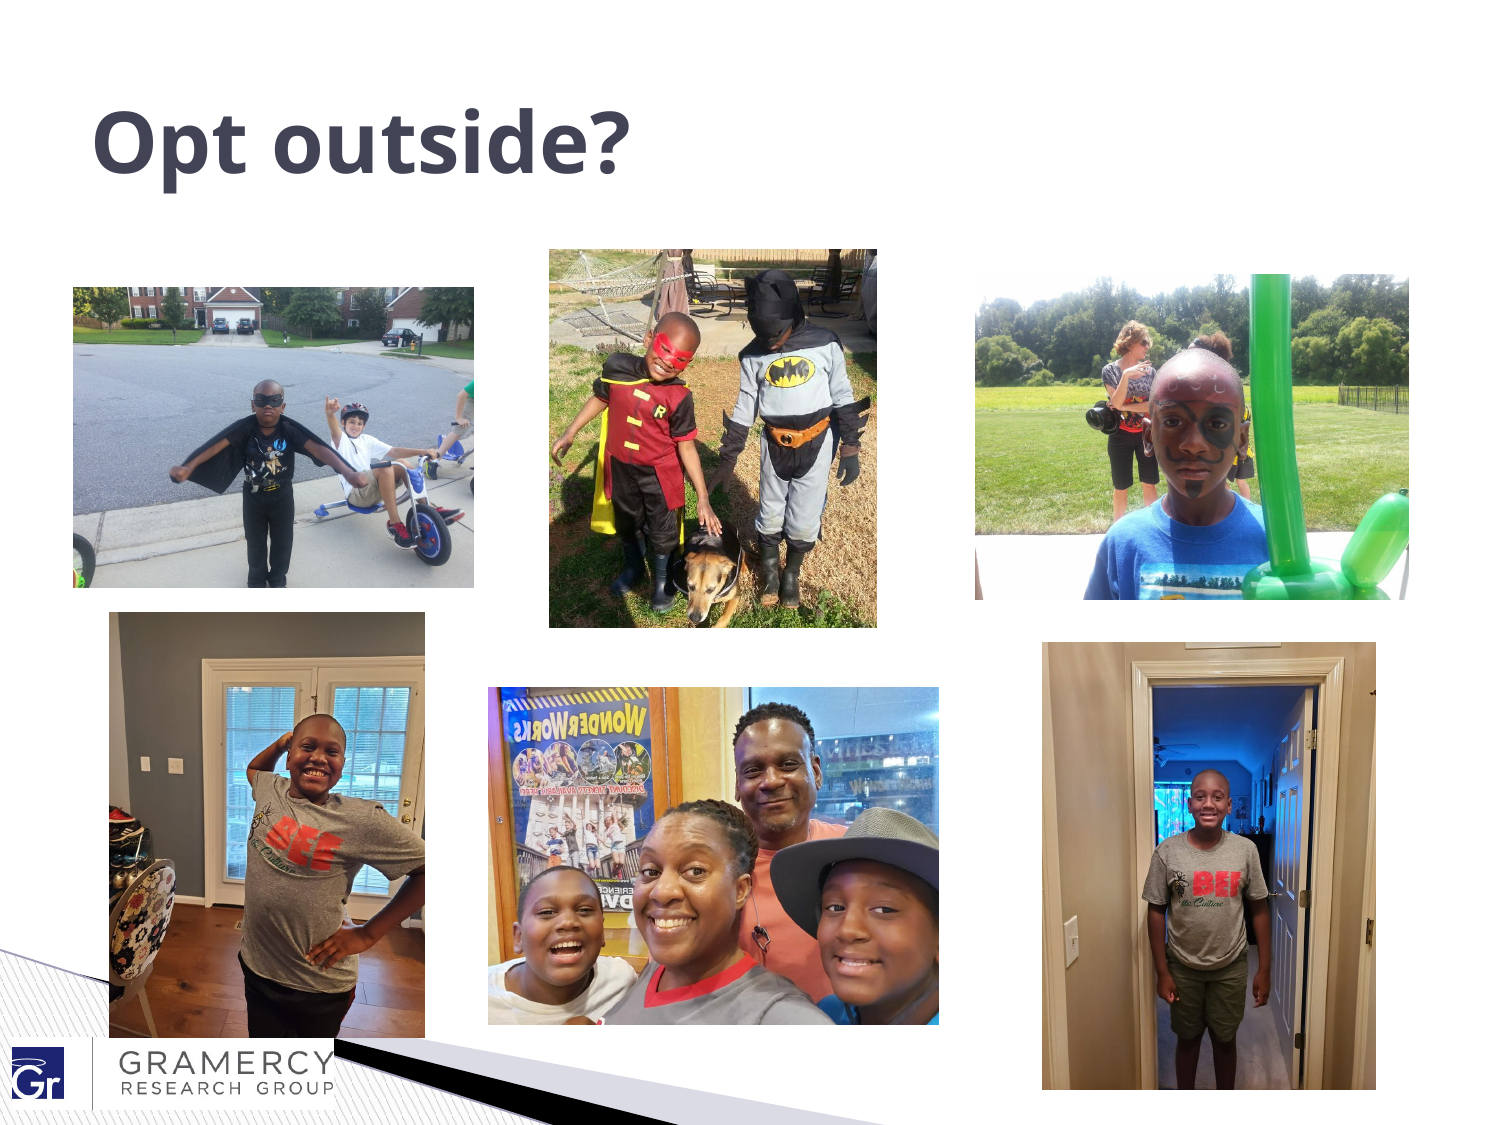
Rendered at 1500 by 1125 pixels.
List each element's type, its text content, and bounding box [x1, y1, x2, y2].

picture [487, 687, 939, 1026]
title Opt outside? [75, 45, 1425, 233]
picture [549, 248, 877, 629]
picture [1042, 642, 1376, 1091]
picture [12, 612, 426, 1110]
picture [73, 287, 474, 588]
picture [974, 274, 1409, 601]
